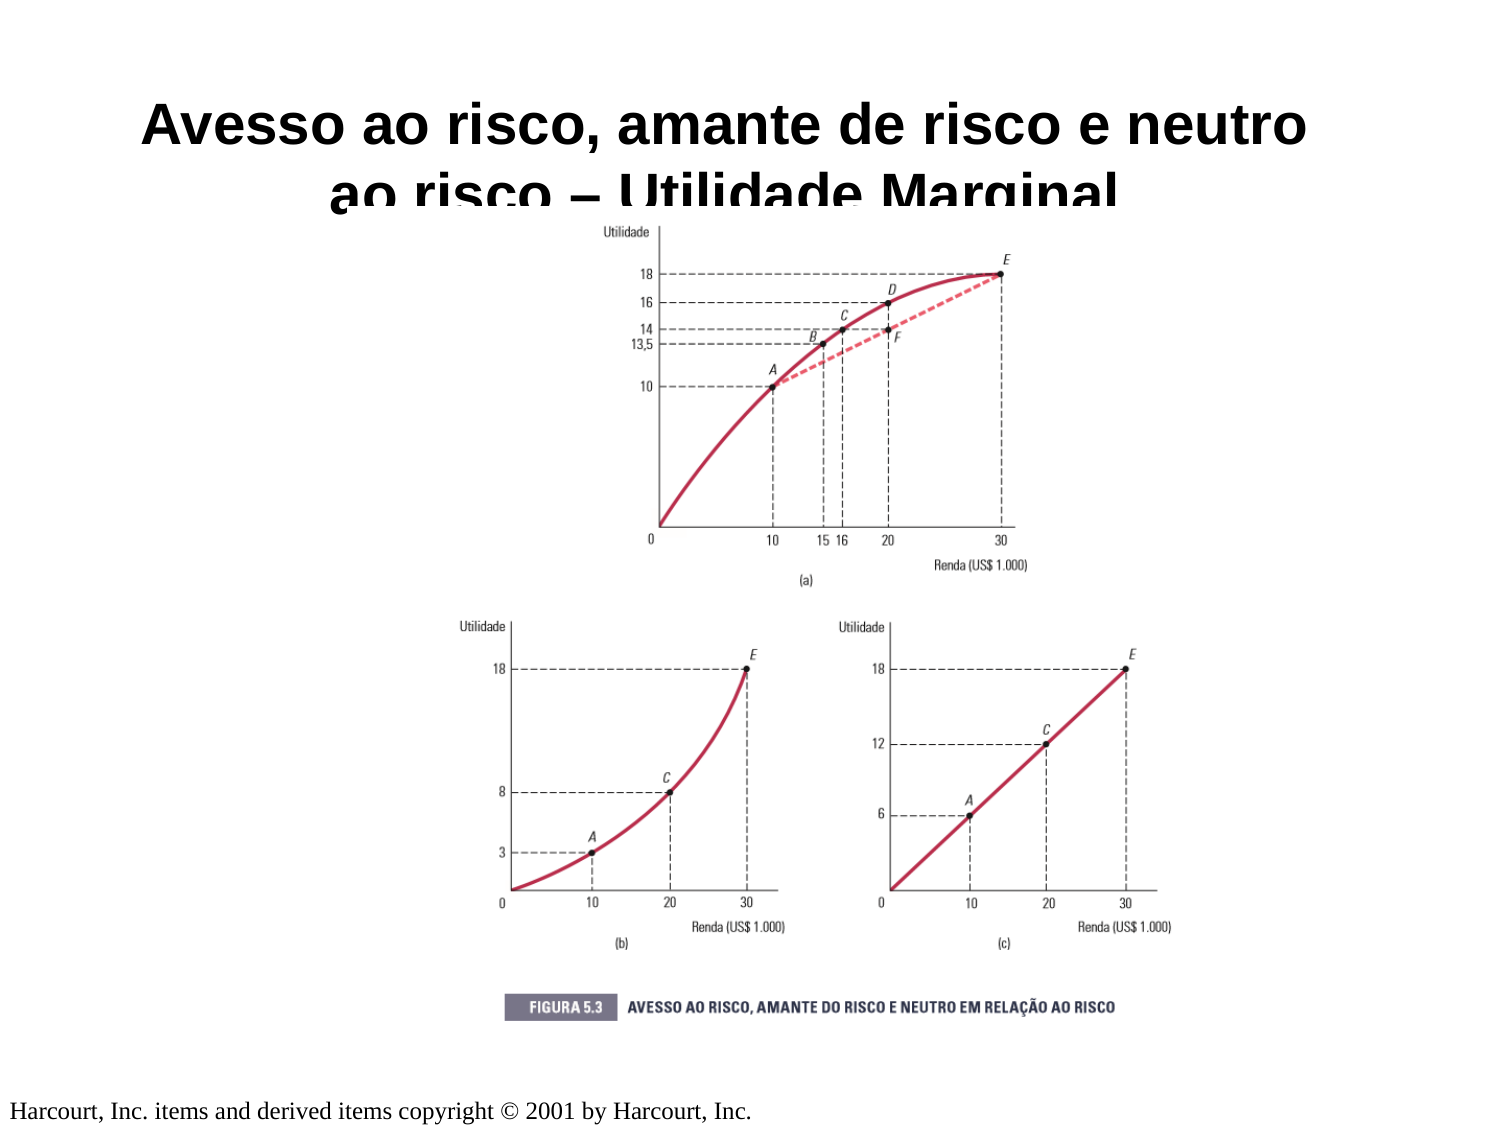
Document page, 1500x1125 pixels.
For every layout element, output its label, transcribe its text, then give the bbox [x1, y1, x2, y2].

title Avesso ao risco, amante de risco e neutro ao risco – Utilidade Marginal [87, 62, 1363, 251]
picture [347, 206, 1241, 1024]
